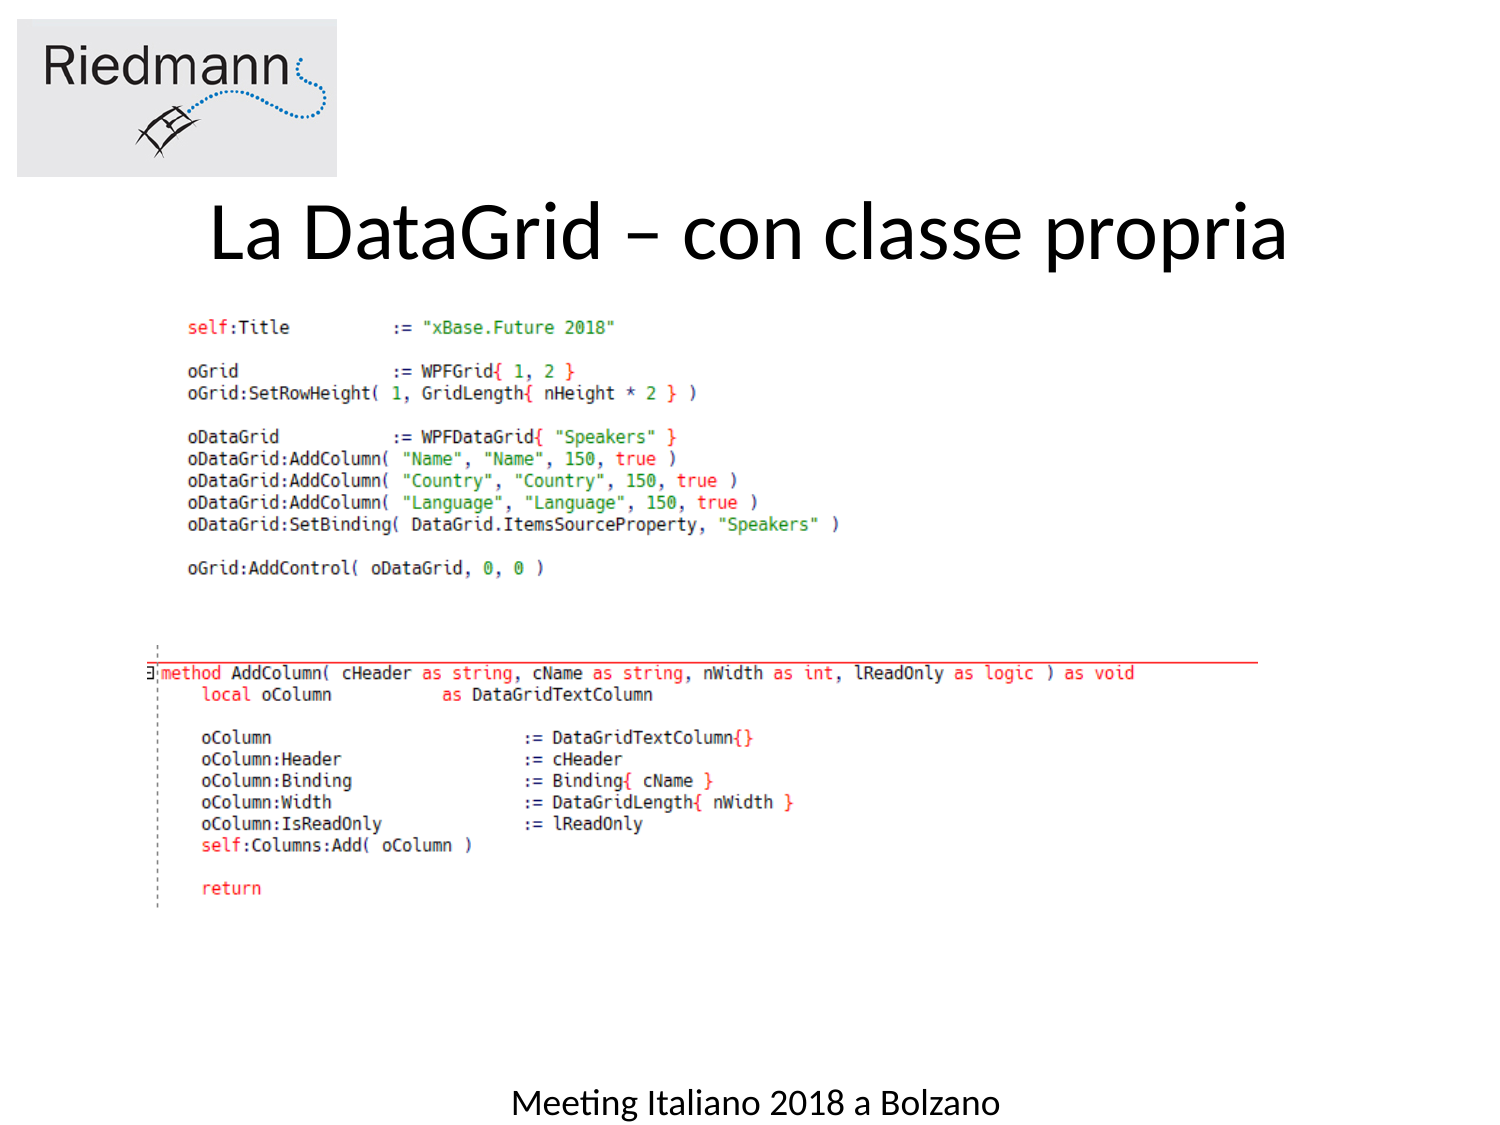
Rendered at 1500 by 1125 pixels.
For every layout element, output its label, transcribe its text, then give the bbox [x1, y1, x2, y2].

picture [17, 18, 337, 177]
text_box Meeting Italiano 2018 a Bolzano [29, 1070, 1483, 1125]
picture [147, 644, 1259, 912]
title La DataGrid – con classe propria [112, 160, 1388, 291]
picture [147, 302, 1331, 599]
